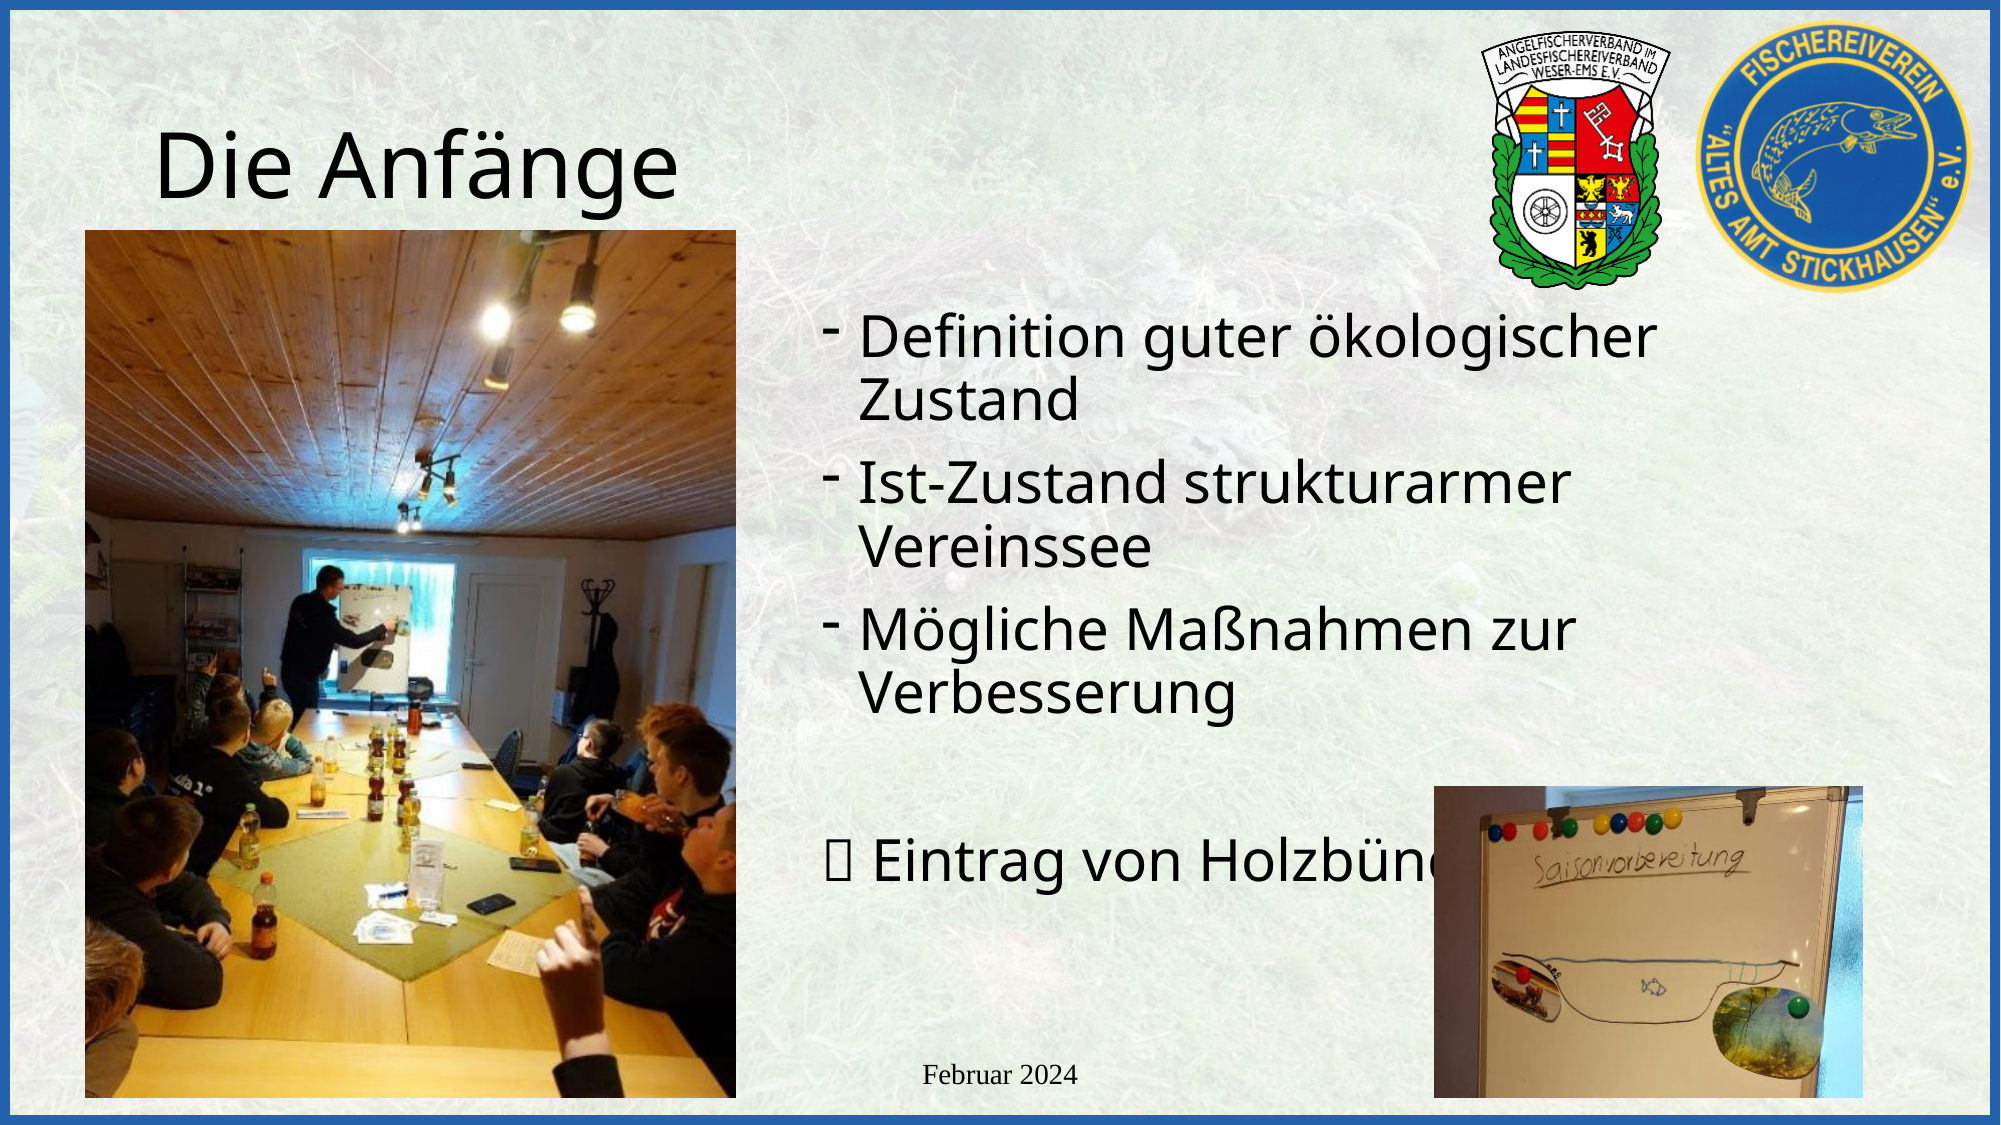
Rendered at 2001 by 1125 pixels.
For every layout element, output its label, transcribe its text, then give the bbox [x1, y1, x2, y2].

picture [84, 230, 736, 1099]
footer Februar 2024 [662, 1042, 1338, 1103]
list Definition guter ökologischer Zustand Ist-Zustand strukturarmer Vereinssee Mögliche Maßnahmen zur Verbesserung  Eintrag von Holzbündeln [806, 299, 1863, 1014]
picture [1481, 278, 1671, 290]
picture [1691, 17, 1979, 296]
title Die Anfänge [137, 59, 1863, 278]
picture [1481, 31, 1671, 59]
picture [1433, 785, 1863, 1099]
